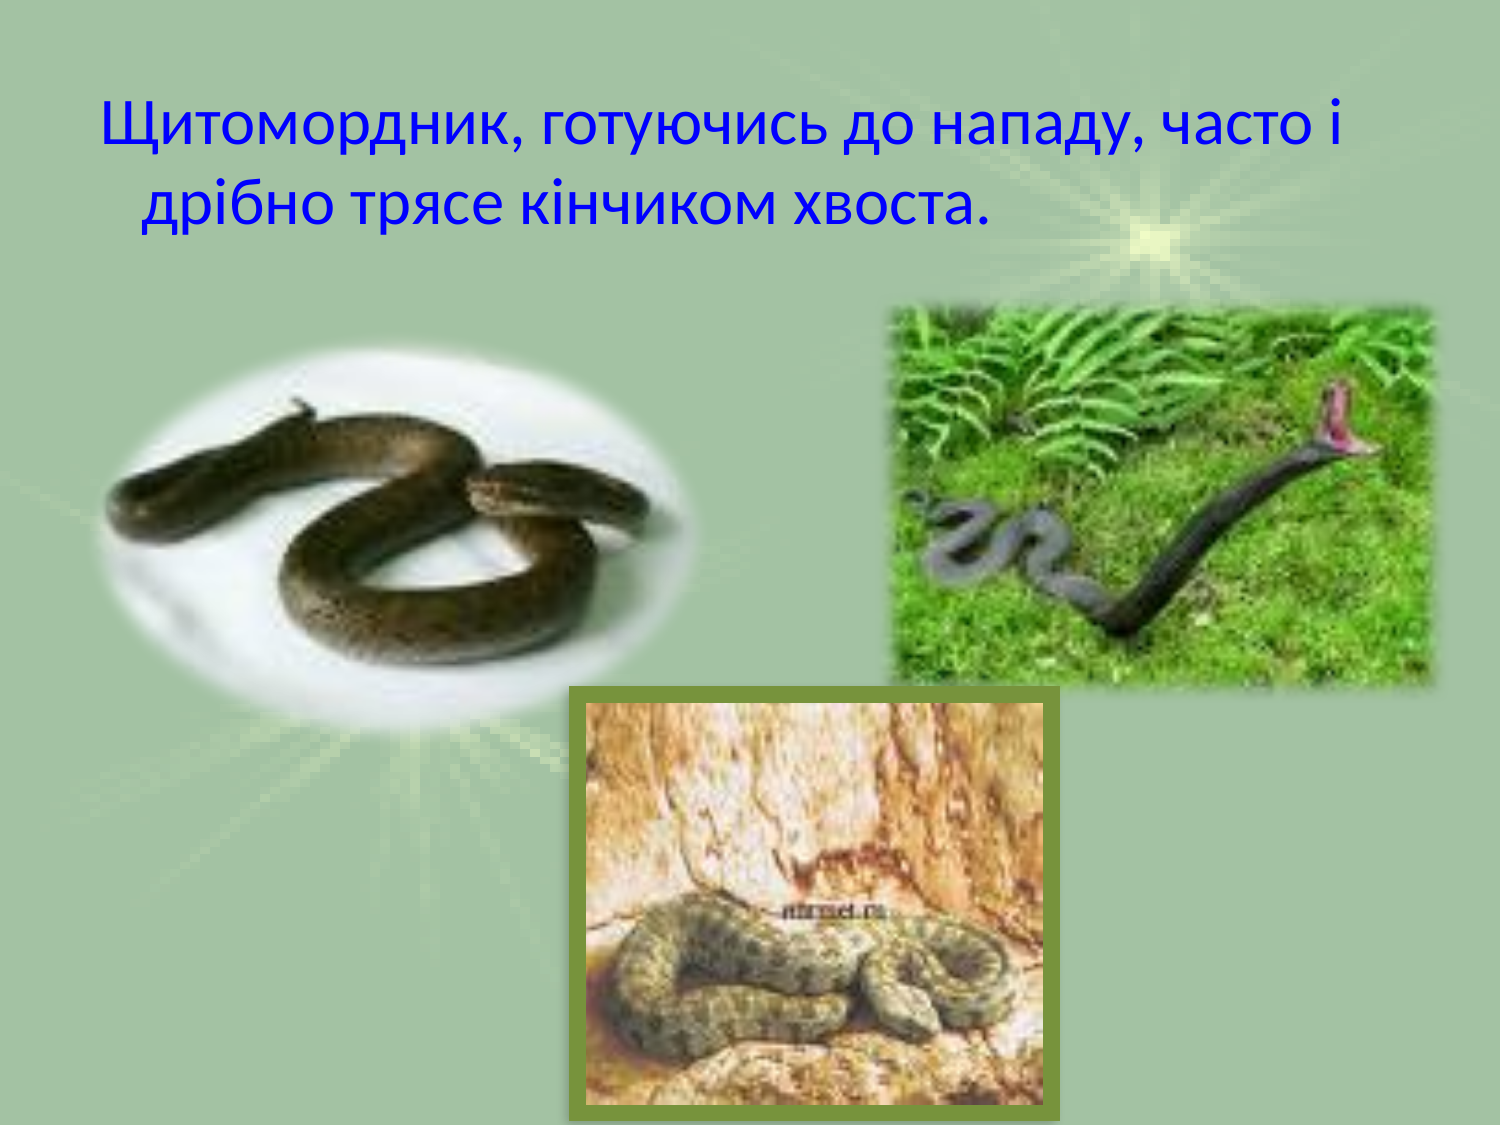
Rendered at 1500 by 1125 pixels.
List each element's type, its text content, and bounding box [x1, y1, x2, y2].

picture [0, 0, 1500, 1125]
list Щитомордник, готуючись до нападу, часто і дрібно трясе кінчиком хвоста. [70, 70, 1421, 347]
